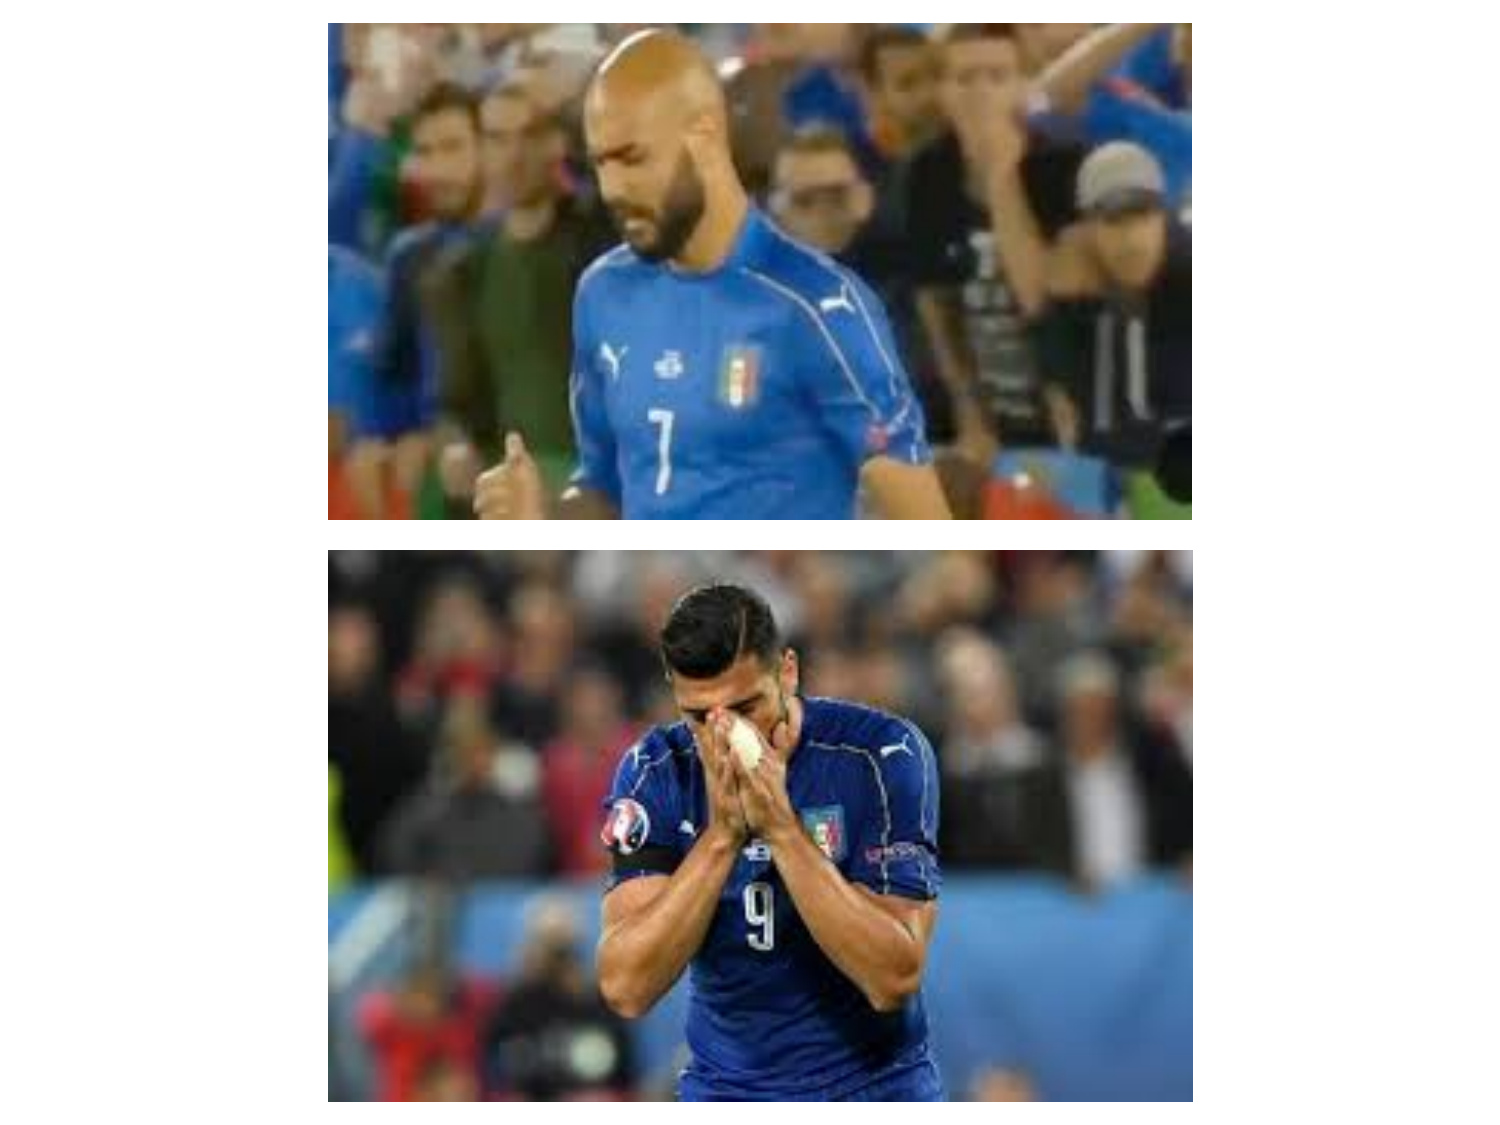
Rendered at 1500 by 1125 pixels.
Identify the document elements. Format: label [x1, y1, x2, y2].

picture [327, 550, 1194, 1102]
picture [327, 23, 1193, 520]
